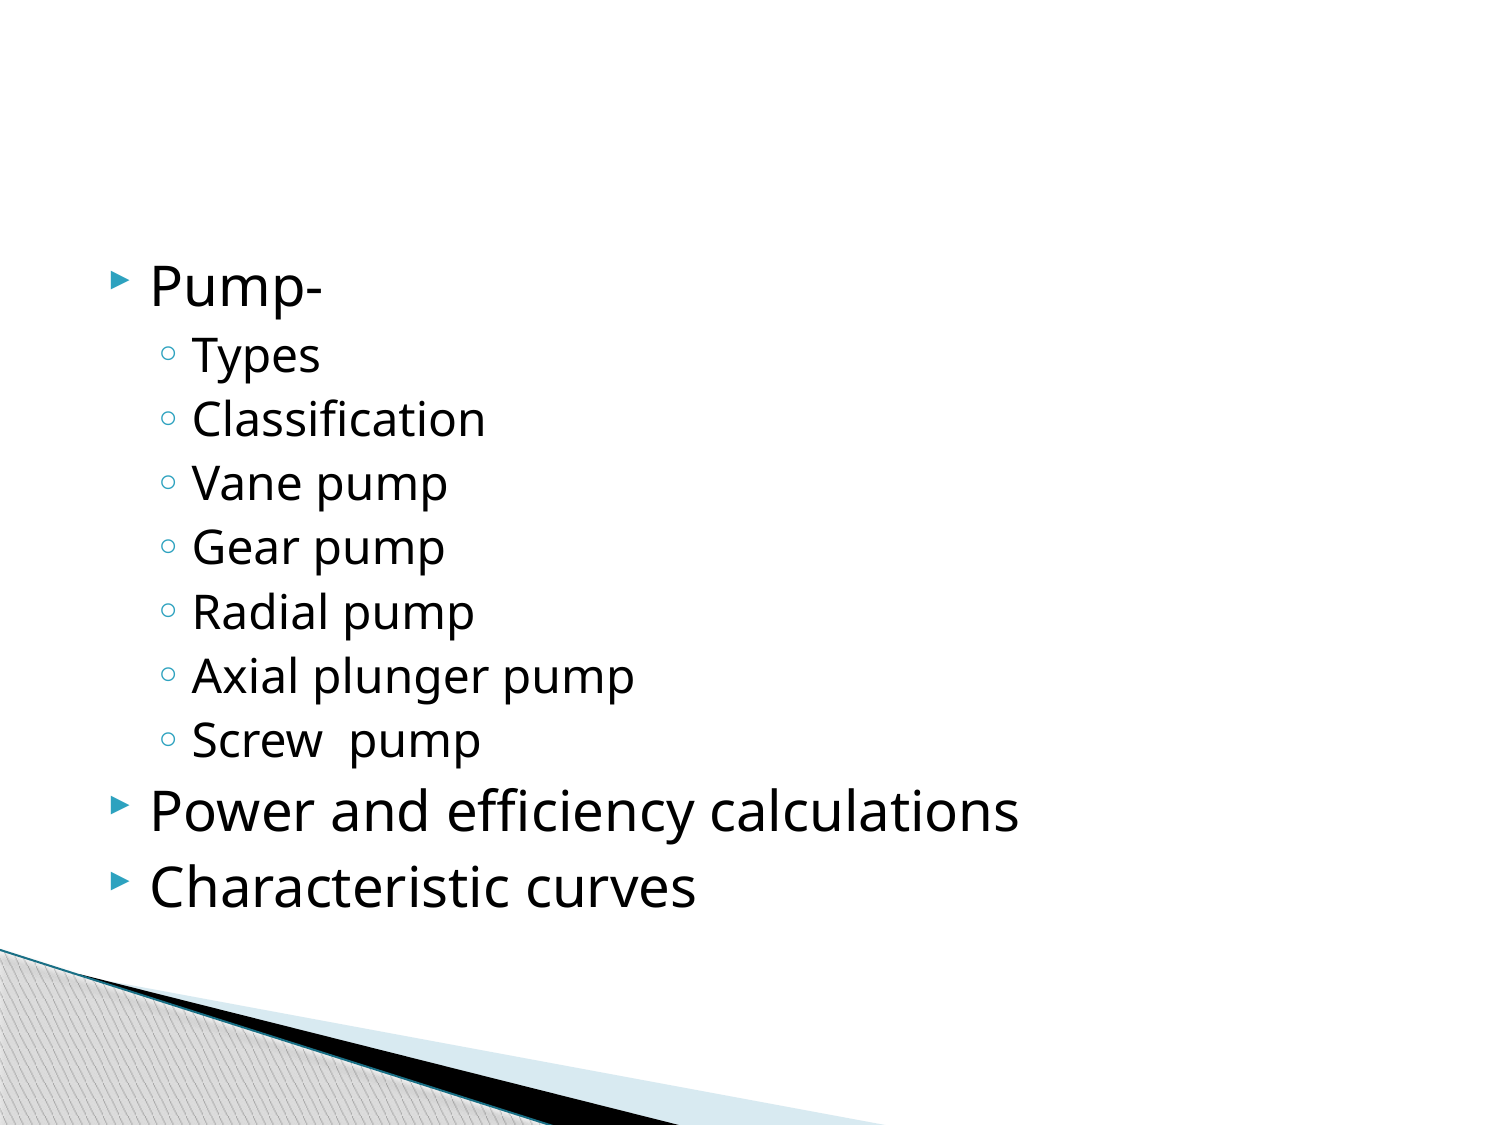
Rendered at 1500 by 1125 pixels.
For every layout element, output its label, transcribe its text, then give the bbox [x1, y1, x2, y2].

list Pump- Types Classification Vane pump Gear pump Radial pump Axial plunger pump Screw pump Power and efficiency calculations Characteristic curves [75, 243, 1425, 986]
